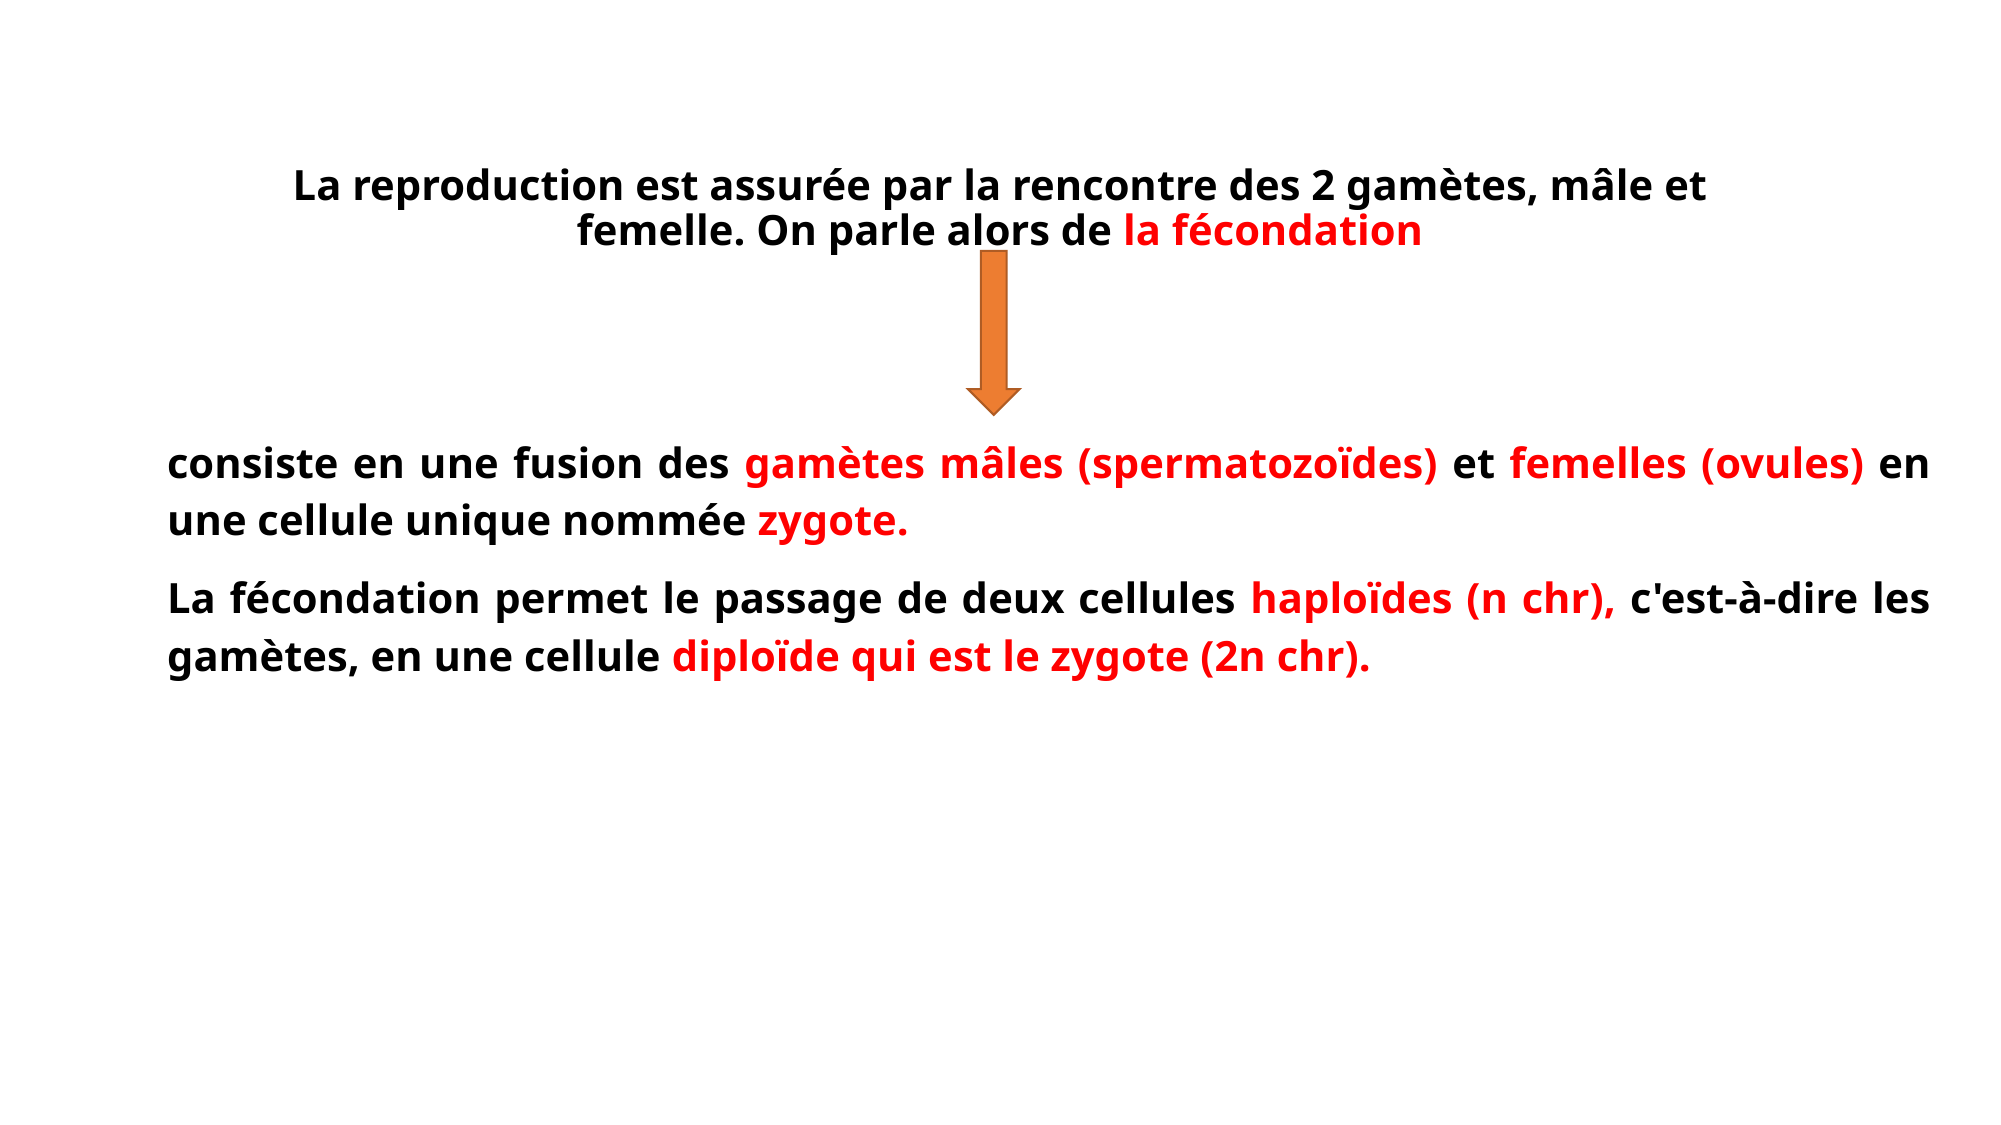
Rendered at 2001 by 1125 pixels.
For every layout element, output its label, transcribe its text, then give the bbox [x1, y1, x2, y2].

text_box [965, 249, 1023, 417]
text_box consiste en une fusion des gamètes mâles (spermatozoïdes) et femelles (ovules) en une cellule unique nommée zygote. La fécondation permet le passage de deux cellules haploïdes (n chr), c'est-à-dire les gamètes, en une cellule diploïde qui est le zygote (2n chr). [152, 421, 1946, 760]
title La reproduction est assurée par la rencontre des 2 gamètes, mâle et femelle. On parle alors de la fécondation [249, 98, 1750, 263]
